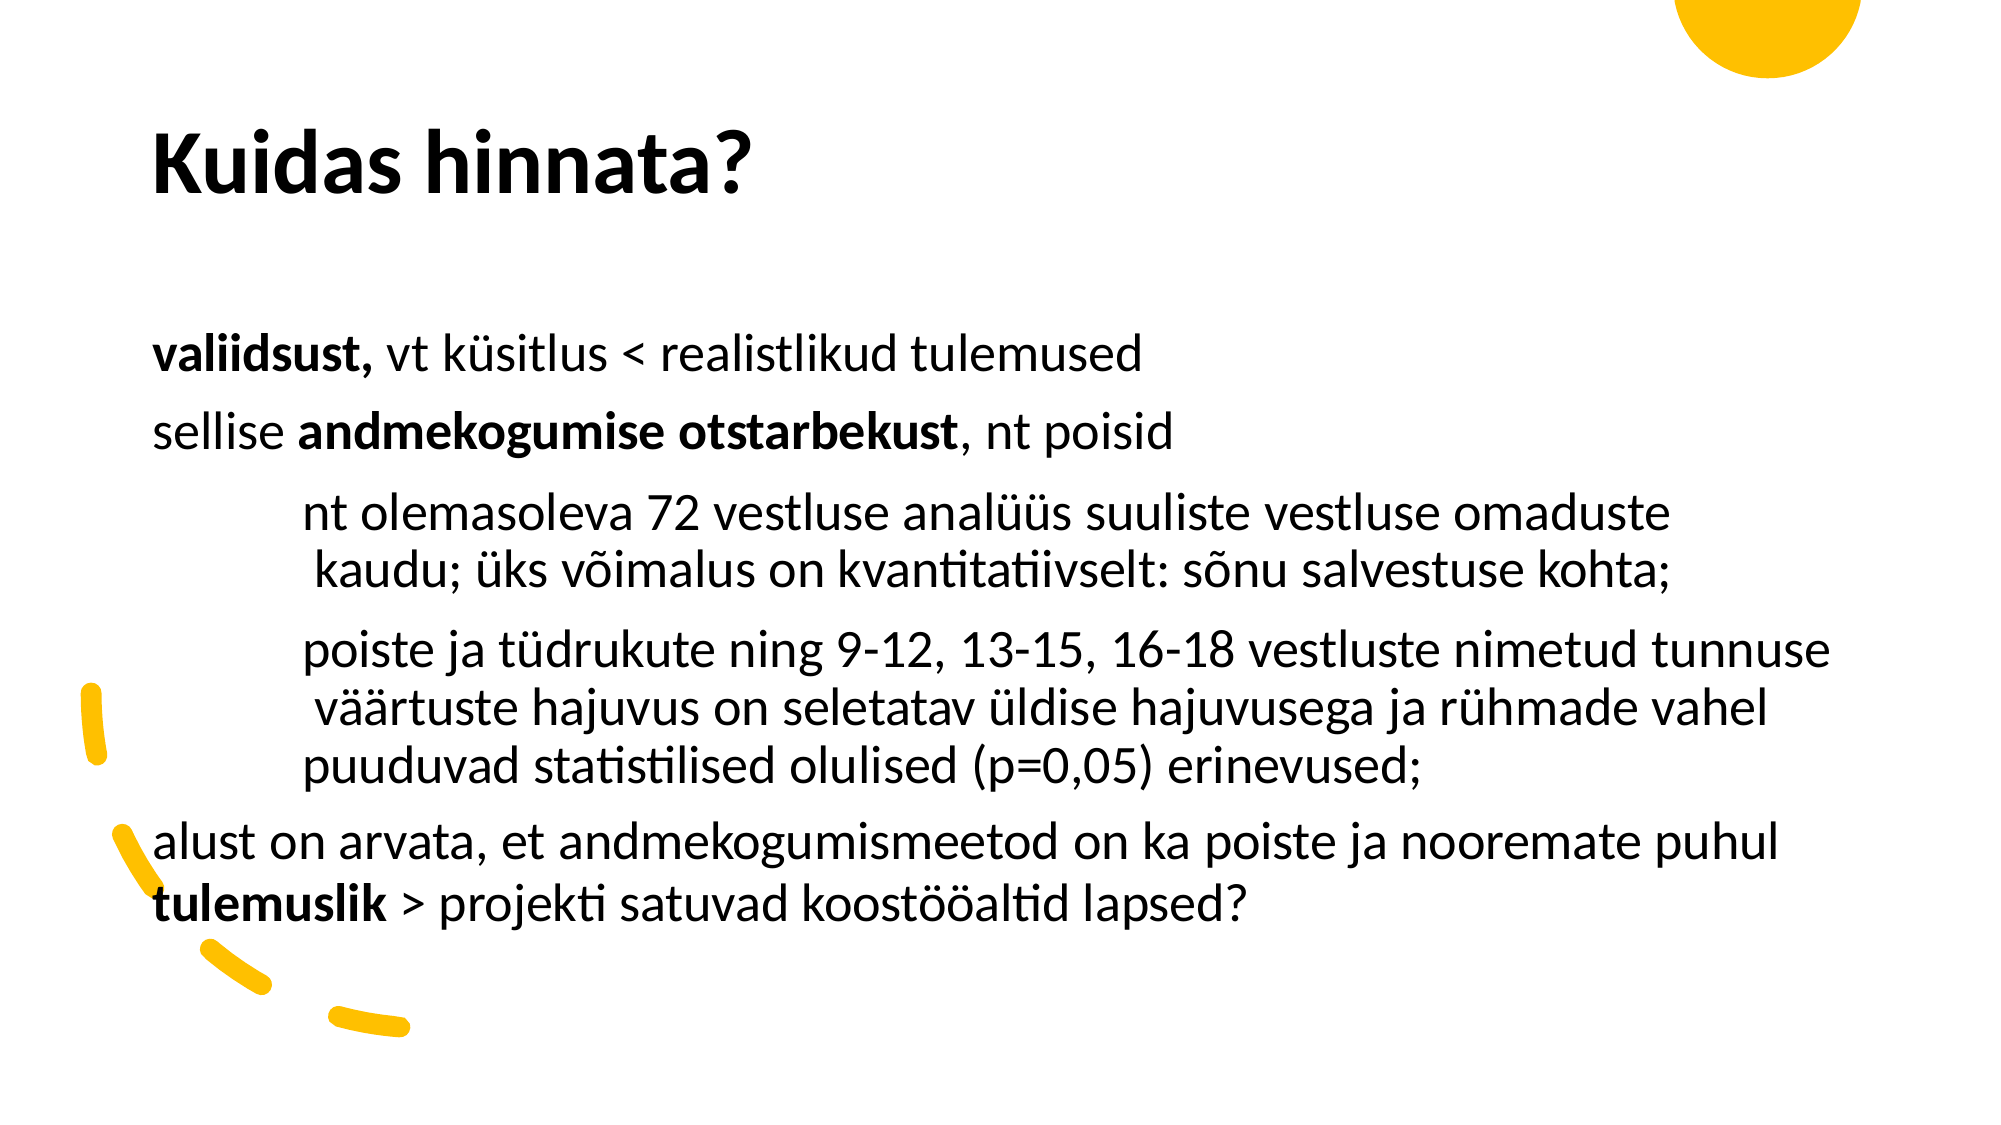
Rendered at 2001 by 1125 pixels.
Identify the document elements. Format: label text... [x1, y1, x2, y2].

text_box [328, 1006, 411, 1038]
title Kuidas hinnata? [150, 100, 761, 291]
text_box valiidsust, vt küsitlus < realistlikud tulemused sellise andmekogumise otstarbekust, nt poisid nt olemasoleva 72 vestluse analüüs suuliste vestluse omaduste kaudu; üks võimalus on kvantitatiivselt: sõnu salvestuse kohta; poiste ja tüdrukute ning 9-12, 13-15, 16-18 vestluste nimetud tunnuse väärtuste hajuvus on seletatav üldise hajuvusega ja rühmade vahel puuduvad statistilised olulised (p=0,05) erinevused; alust on arvata, et andmekogumismeetod on ka poiste ja nooremate puhul tulemuslik > projekti satuvad koostööaltid lapsed? [150, 301, 1841, 933]
text_box [80, 682, 108, 766]
text_box [111, 823, 150, 898]
text_box [199, 938, 272, 996]
